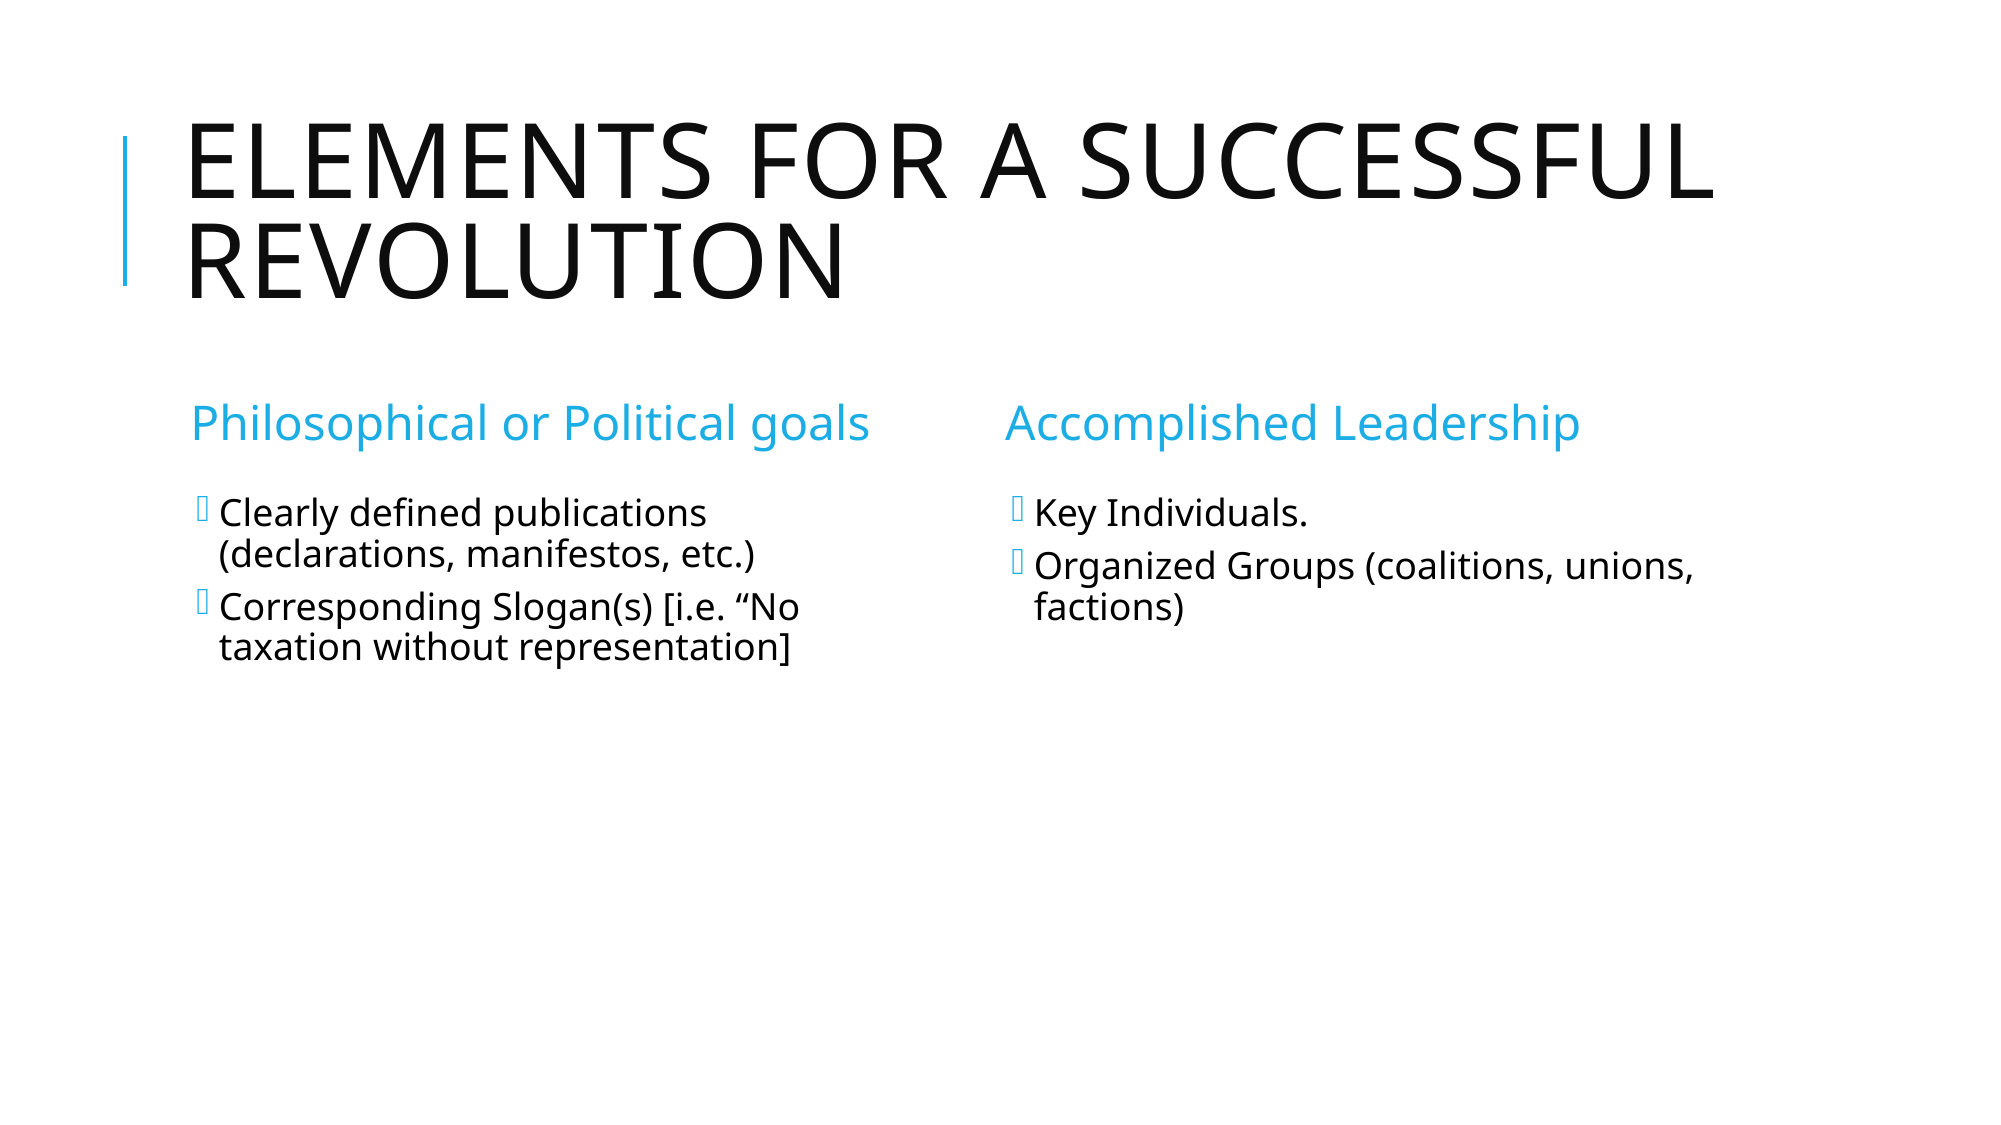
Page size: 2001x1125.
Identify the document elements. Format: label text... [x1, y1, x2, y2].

title Elements for a Successful Revolution [168, 96, 1763, 342]
list Key Individuals. Organized Groups (coalitions, unions, factions) [982, 486, 1763, 1035]
list Accomplished Leadership [982, 357, 1763, 486]
list Clearly defined publications (declarations, manifestos, etc.) Corresponding Slogan(s) [i.e. “No taxation without representation] [168, 486, 948, 1035]
list Philosophical or Political goals [168, 357, 948, 486]
